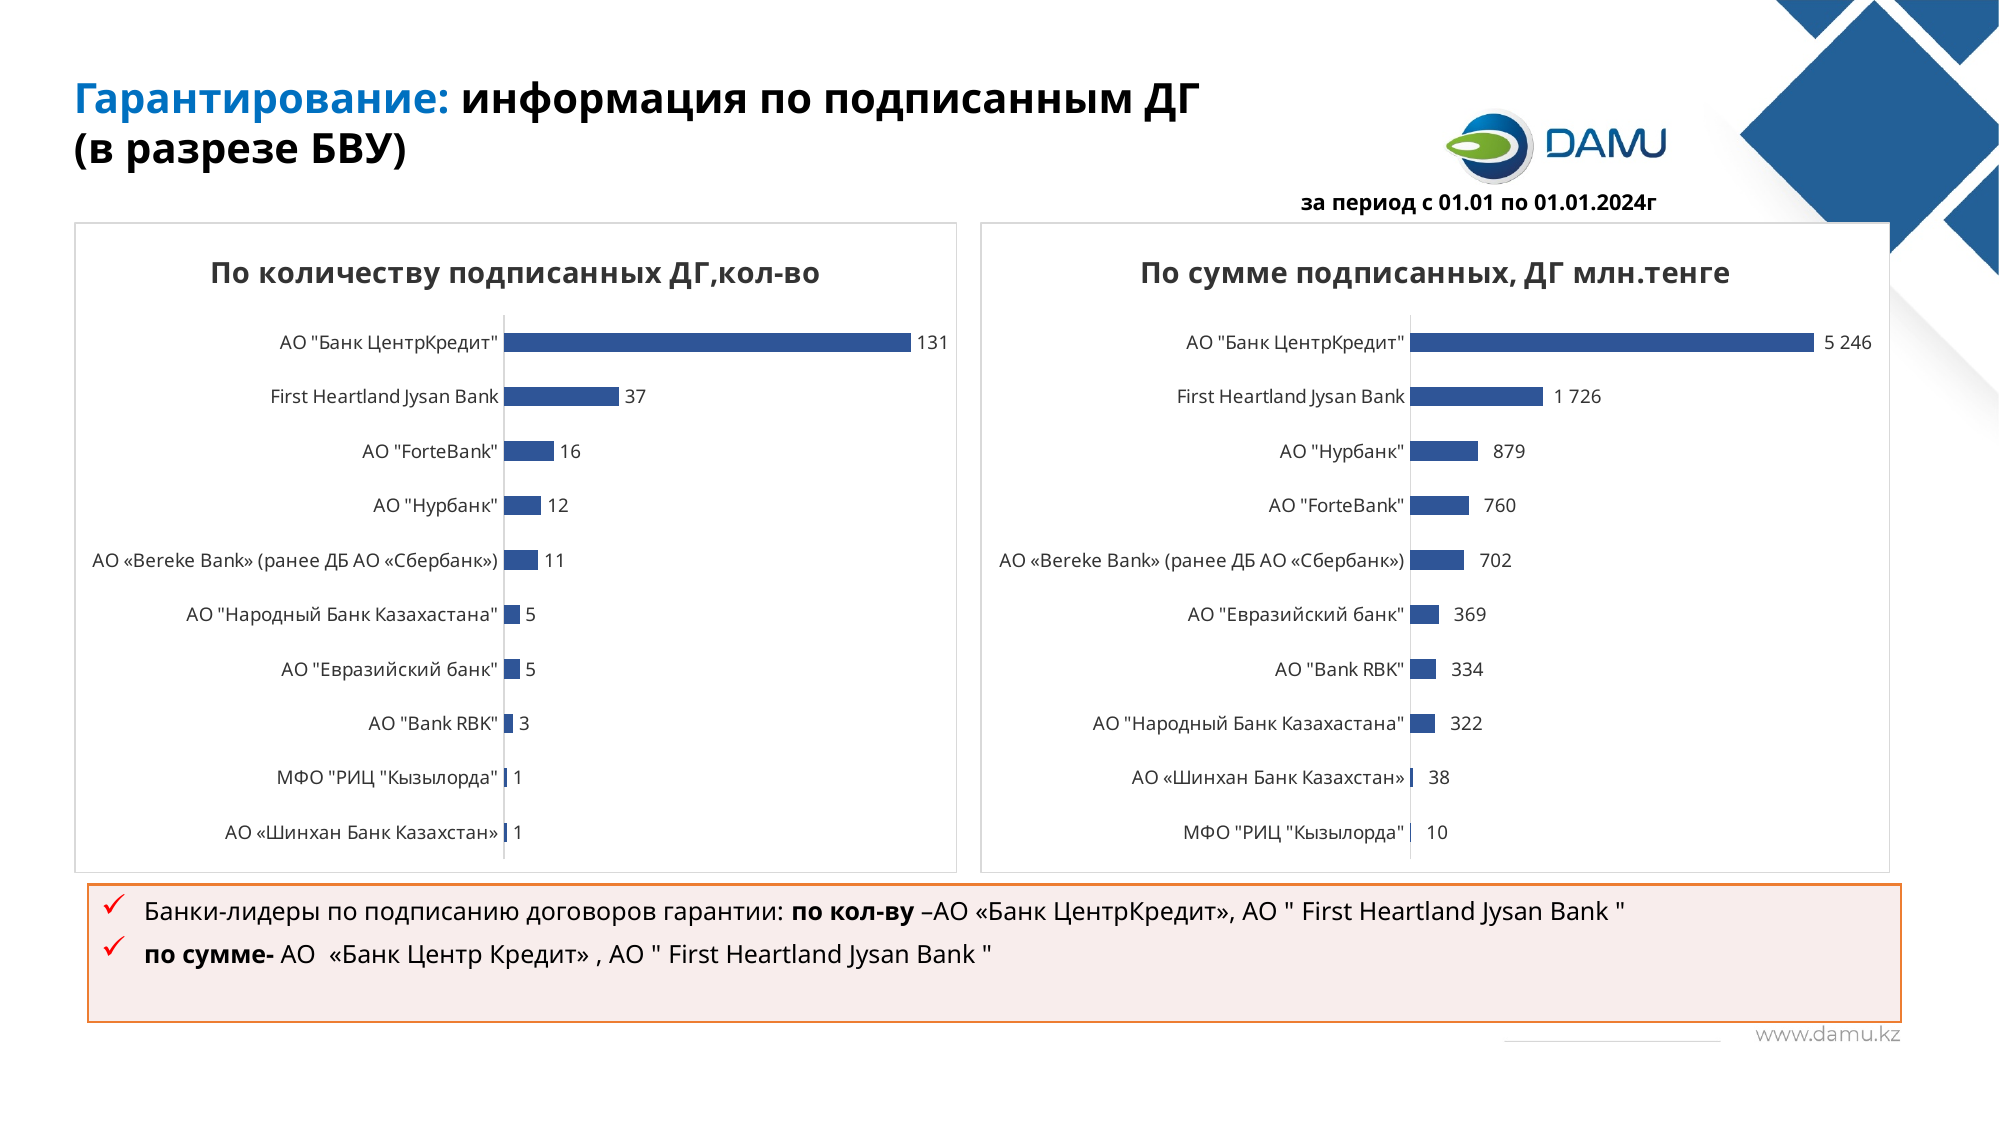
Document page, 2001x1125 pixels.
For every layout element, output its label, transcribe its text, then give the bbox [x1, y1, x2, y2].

text_box за период с 01.01 по 01.01.2024г [1285, 180, 1673, 222]
chart [74, 222, 958, 874]
text_box Банки-лидеры по подписанию договоров гарантии: по кол-ву –АО «Банк ЦентрКредит», АО " First Heartland Jysan Bank " по сумме- АО «Банк Центр Кредит» , АО " First Heartland Jysan Bank " [87, 883, 1902, 1023]
text_box Гарантирование: информация по подписанным ДГ (в разрезе БВУ) [59, 64, 1323, 180]
picture [1, 0, 1999, 1125]
chart [980, 222, 1892, 874]
